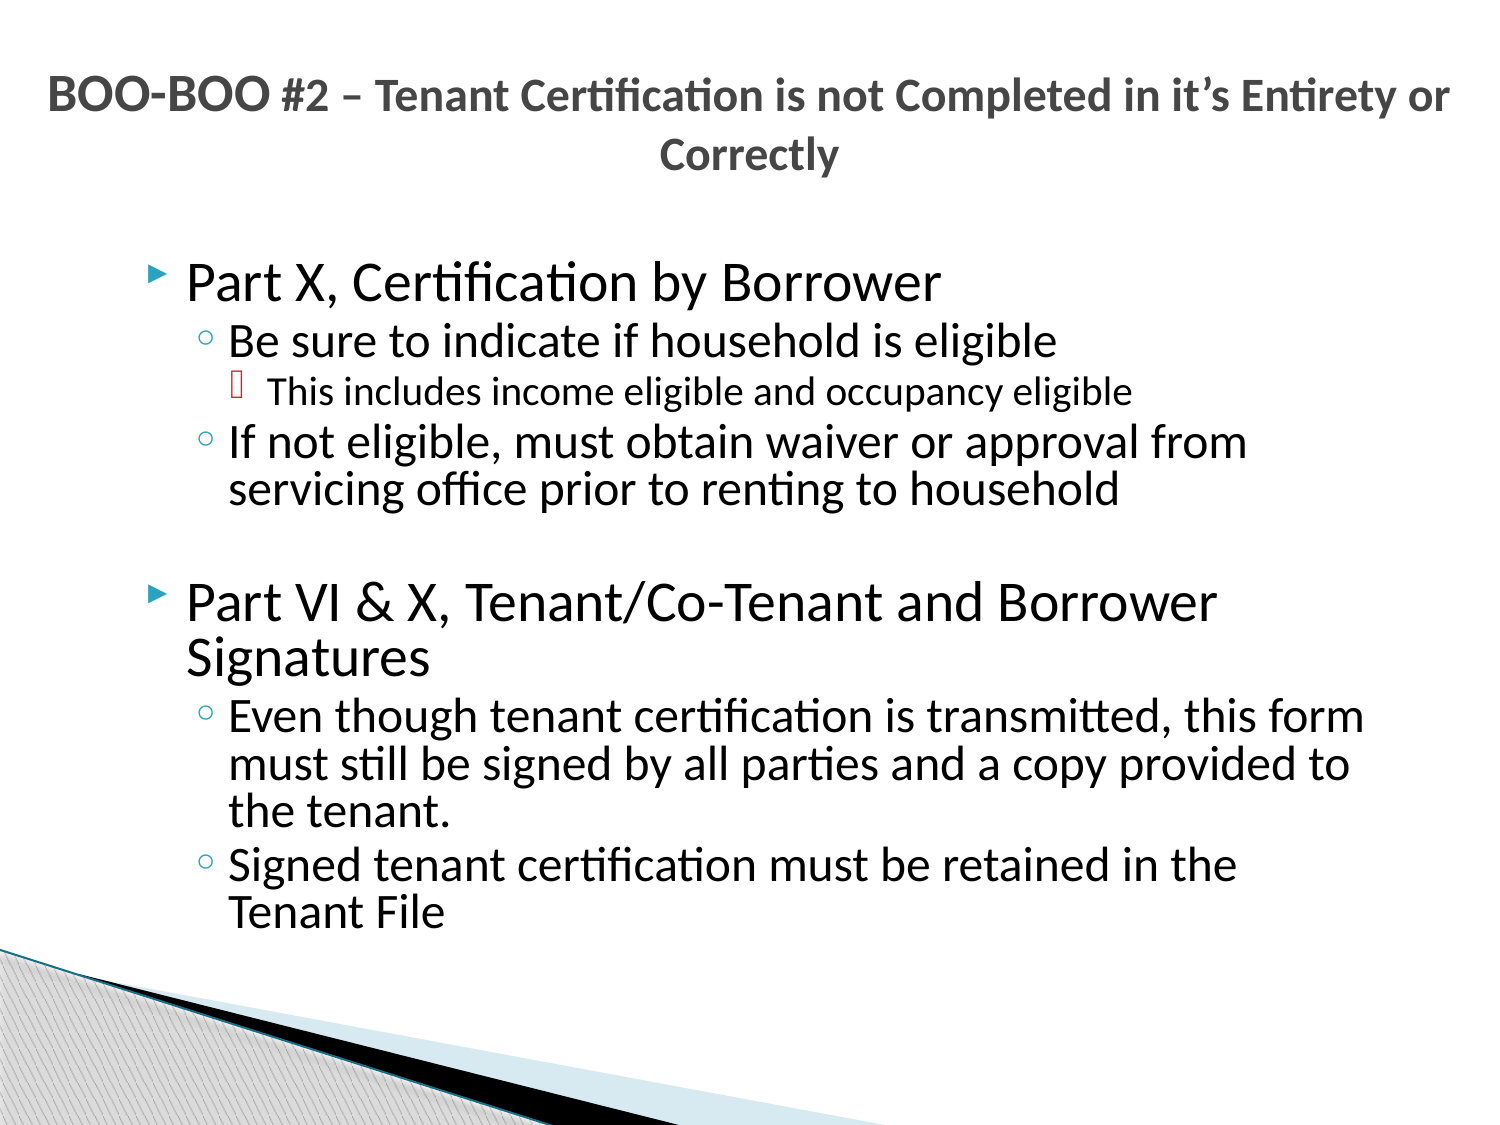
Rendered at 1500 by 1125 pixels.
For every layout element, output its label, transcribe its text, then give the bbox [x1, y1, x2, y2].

list Part X, Certification by Borrower Be sure to indicate if household is eligible This includes income eligible and occupancy eligible If not eligible, must obtain waiver or approval from servicing office prior to renting to household Part VI & X, Tenant/Co-Tenant and Borrower Signatures Even though tenant certification is transmitted, this form must still be signed by all parties and a copy provided to the tenant. Signed tenant certification must be retained in the Tenant File [112, 249, 1388, 950]
title BOO-BOO #2 – Tenant Certification is not Completed in it’s Entirety or Correctly [24, 50, 1475, 188]
